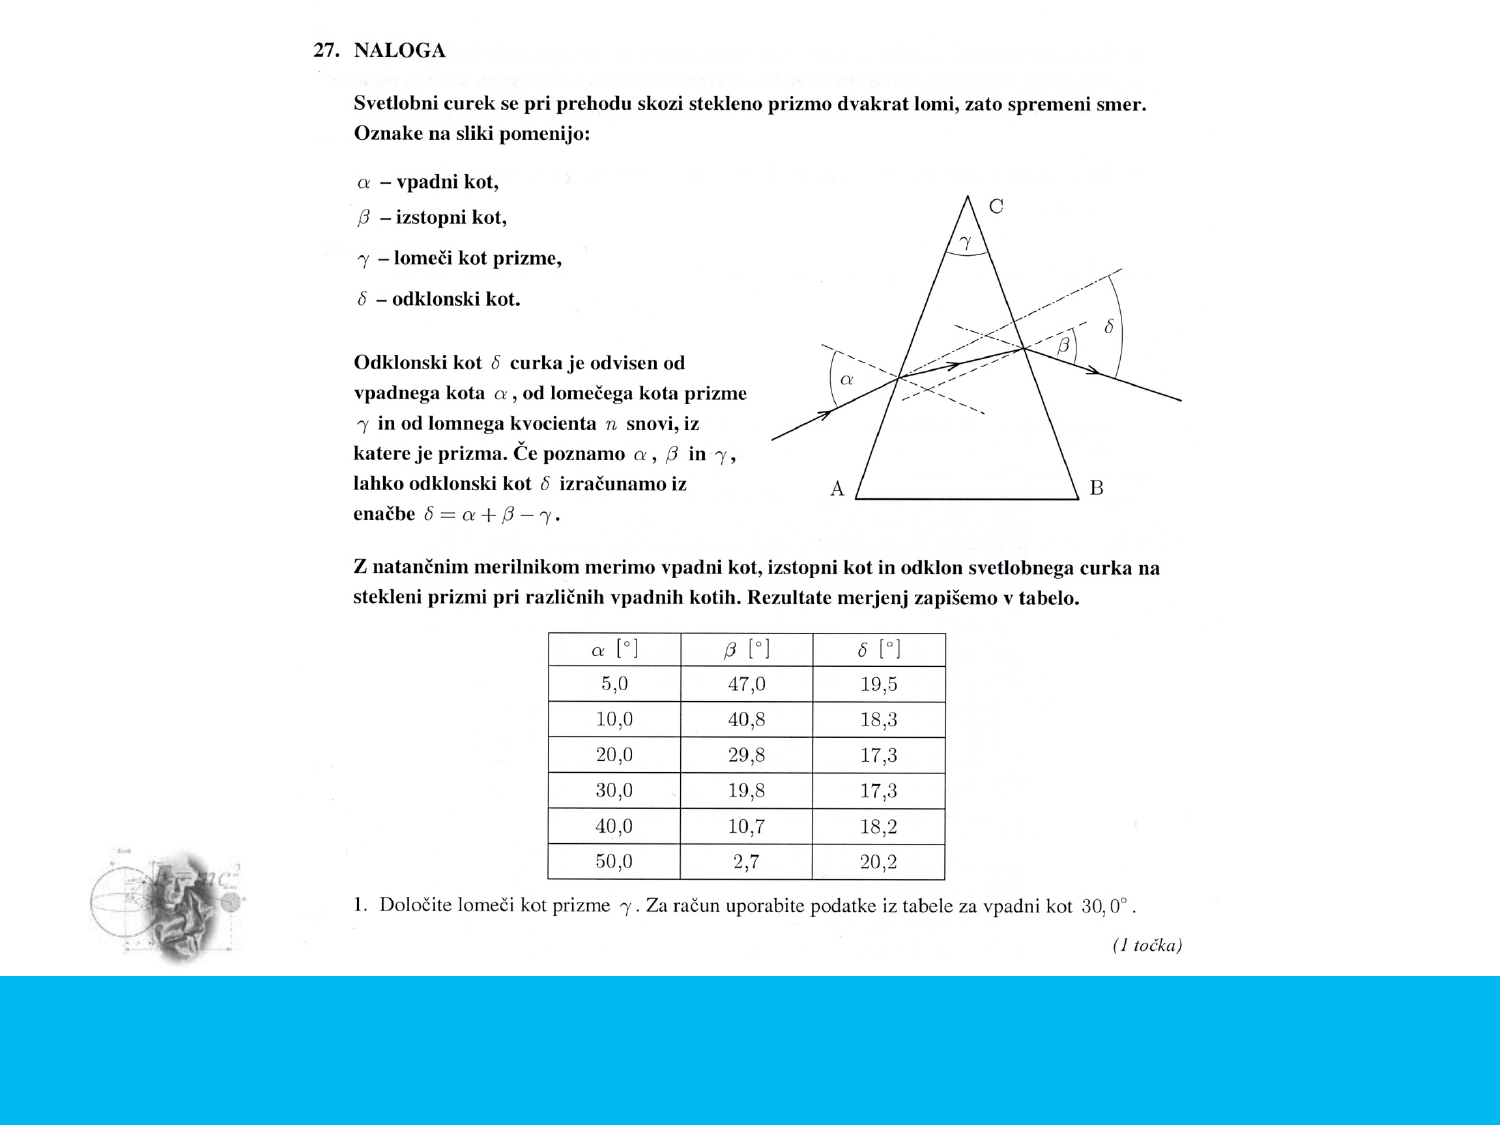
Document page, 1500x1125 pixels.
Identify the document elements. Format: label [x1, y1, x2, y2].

picture [88, 845, 247, 970]
list [300, 0, 1223, 962]
